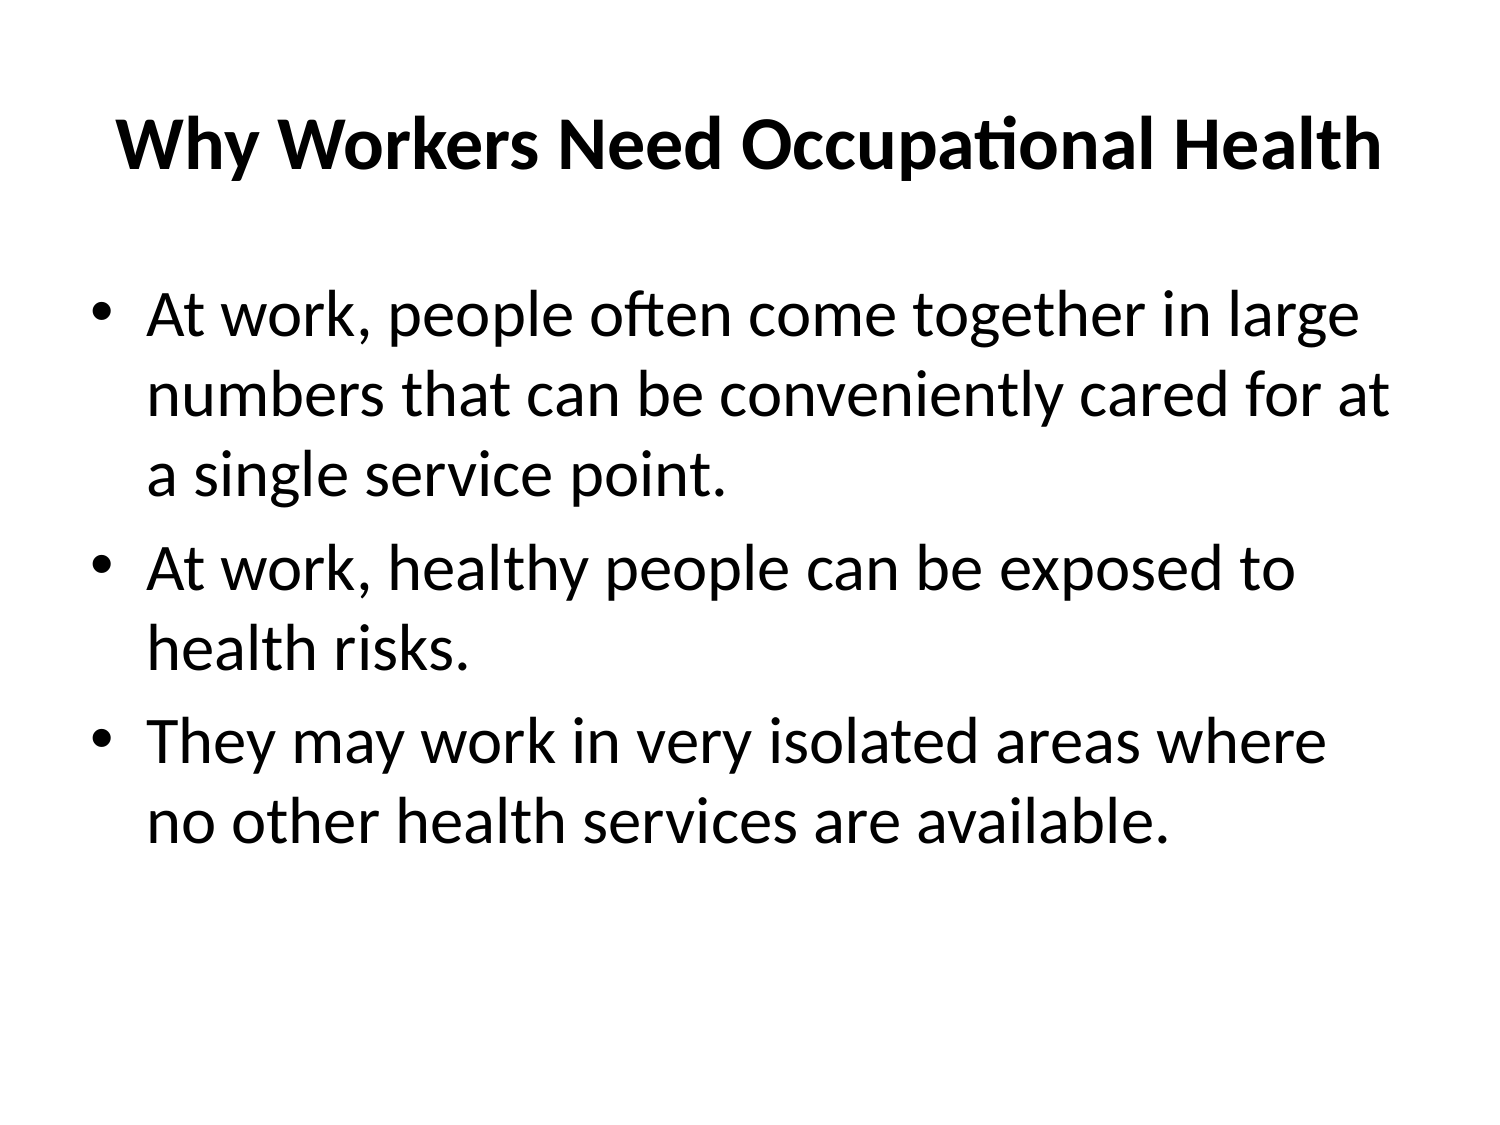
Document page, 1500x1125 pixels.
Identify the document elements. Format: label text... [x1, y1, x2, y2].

list At work, people often come together in large numbers that can be conveniently cared for at a single service point. At work, healthy people can be exposed to health risks. They may work in very isolated areas where no other health services are available. [75, 262, 1425, 1005]
title Why Workers Need Occupational Health [75, 45, 1425, 233]
